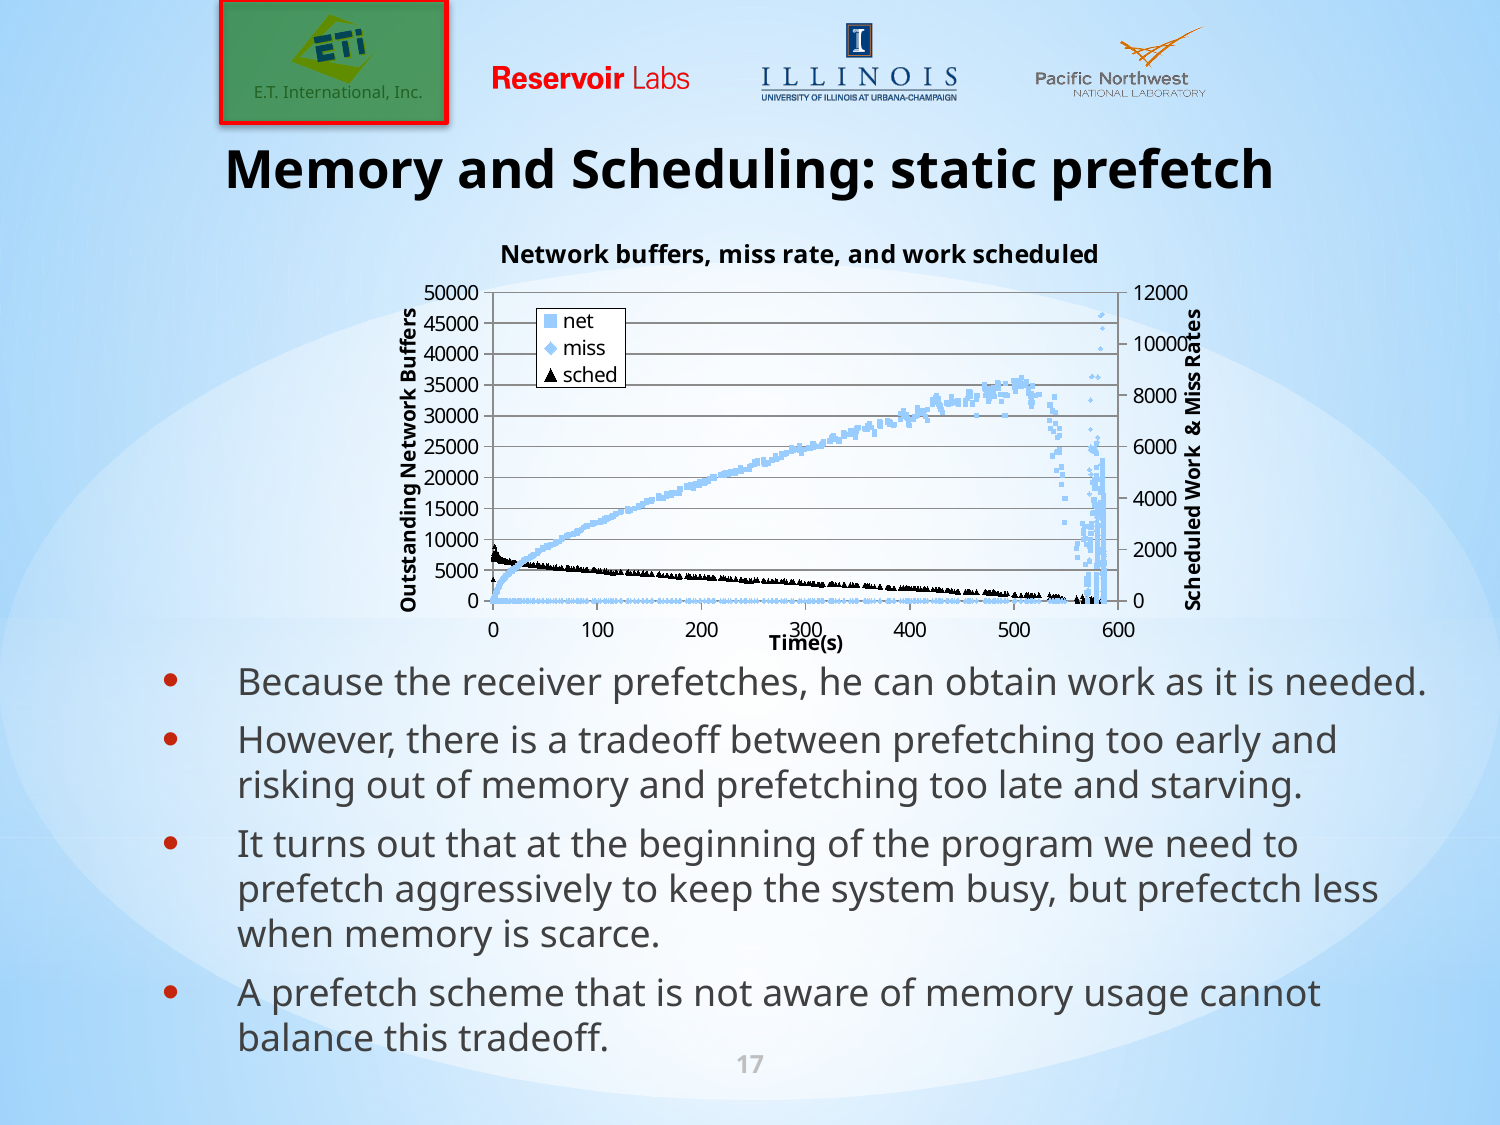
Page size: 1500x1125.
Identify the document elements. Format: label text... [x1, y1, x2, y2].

picture [1011, 1, 1231, 108]
picture [493, 66, 689, 89]
picture [761, 23, 957, 101]
list Because the receiver prefetches, he can obtain work as it is needed. However, there is a tradeoff between prefetching too early and risking out of memory and prefetching too late and starving. It turns out that at the beginning of the program we need to prefetch aggressively to keep the system busy, but prefectch less when memory is scarce. A prefetch scheme that is not aware of memory usage cannot balance this tradeoff. [147, 649, 1447, 1050]
title Memory and Scheduling: static prefetch [74, 108, 1425, 226]
slide_number 17 [702, 1035, 798, 1096]
chart [387, 212, 1213, 663]
text_box [220, 0, 447, 124]
